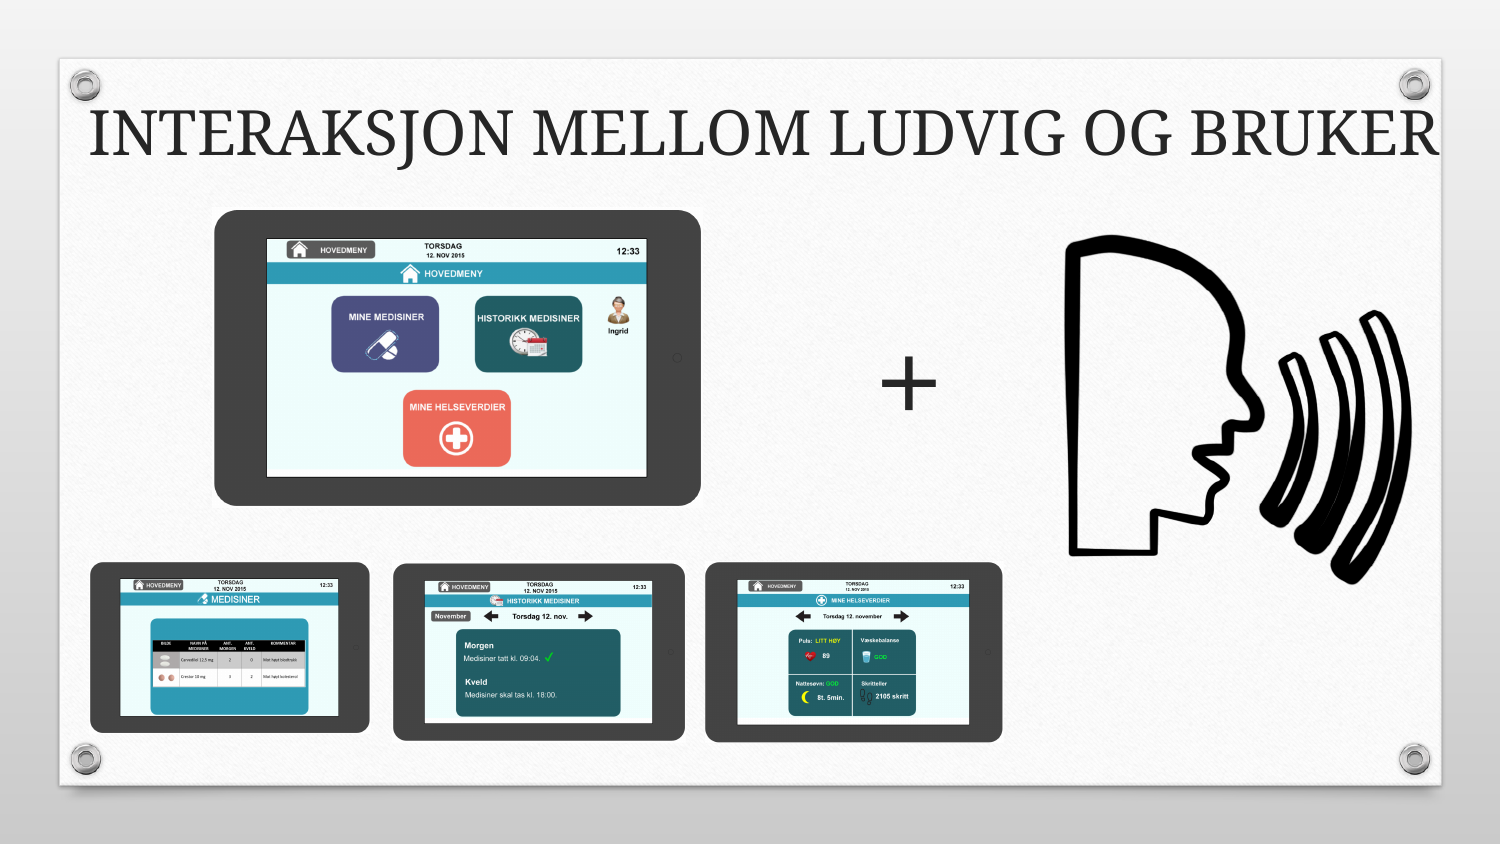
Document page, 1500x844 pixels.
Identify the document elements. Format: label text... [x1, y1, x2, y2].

picture [0, 0, 1500, 844]
list + [859, 288, 984, 441]
title INTERAKSJON MELLOM LUDVIG OG BRUKER [31, 77, 1497, 211]
